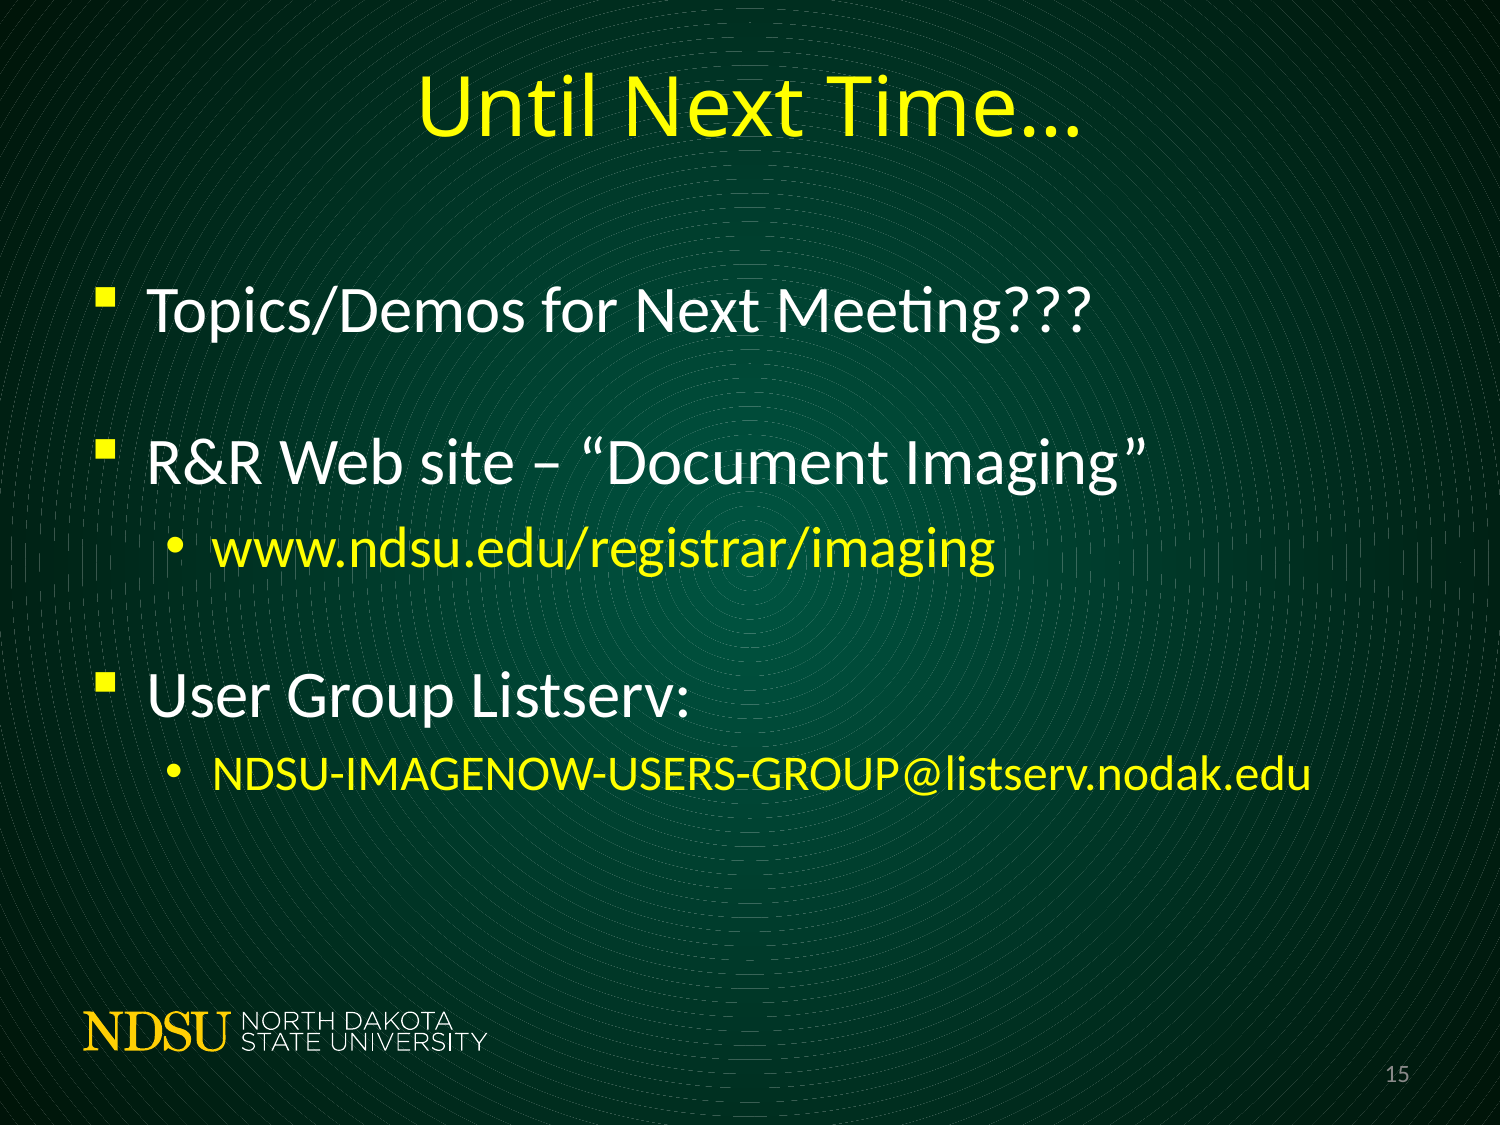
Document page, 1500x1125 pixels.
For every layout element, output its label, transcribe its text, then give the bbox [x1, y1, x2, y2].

slide_number 15 [1074, 1042, 1425, 1103]
list Topics/Demos for Next Meeting??? R&R Web site – “Document Imaging” www.ndsu.edu/registrar/imaging User Group Listserv: NDSU-IMAGENOW-USERS-GROUP@listserv.nodak.edu [75, 258, 1425, 962]
title Until Next Time… [75, 10, 1425, 197]
